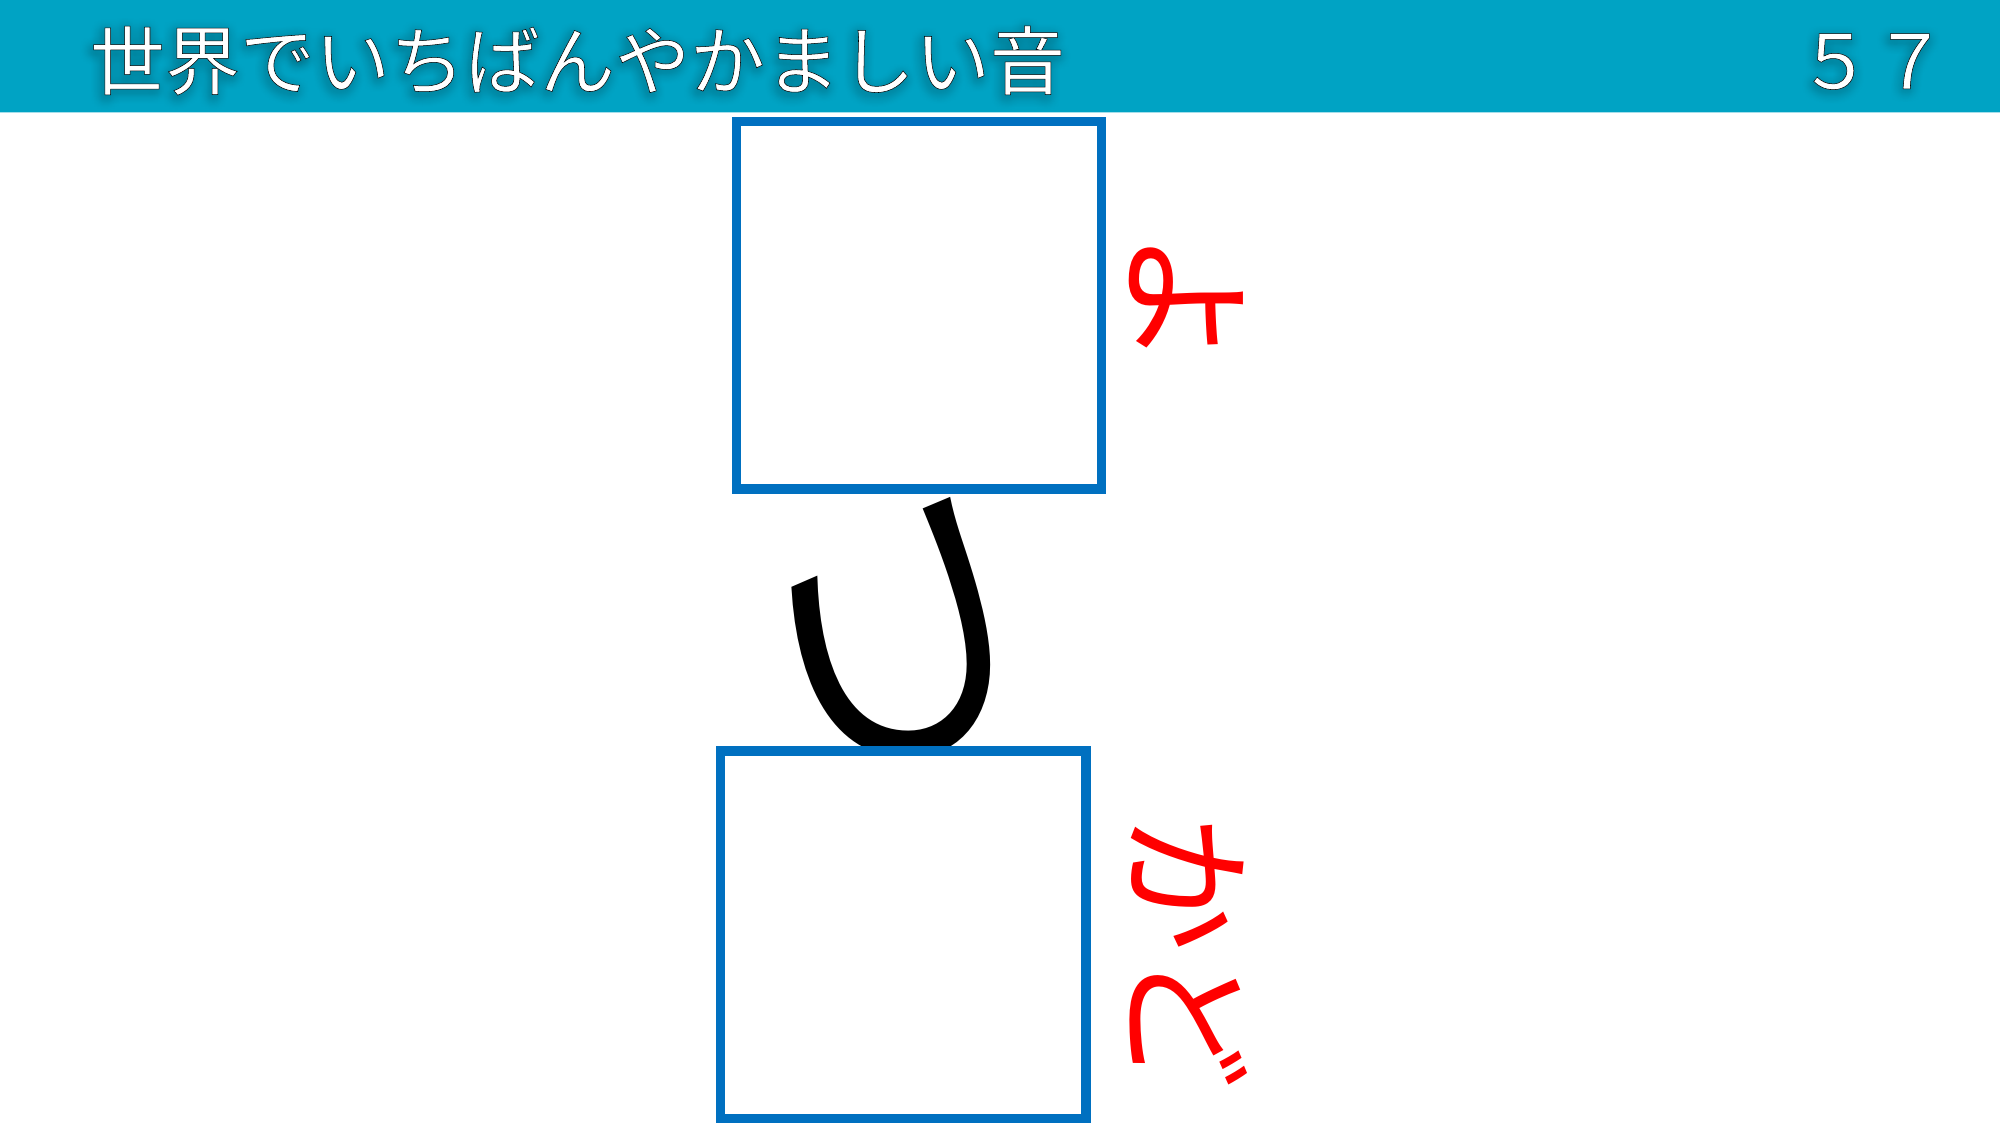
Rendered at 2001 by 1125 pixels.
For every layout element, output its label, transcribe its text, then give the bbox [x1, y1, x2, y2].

text_box [0, 0, 2000, 113]
text_box よ [1103, 215, 1281, 370]
text_box 四つ角 [698, 147, 1108, 1125]
text_box かど [1087, 799, 1281, 1093]
text_box [719, 750, 1087, 1120]
text_box ５７ [1782, 6, 1963, 112]
text_box [735, 120, 1103, 490]
text_box 世界でいちばんやかましい音 [75, 6, 1095, 112]
